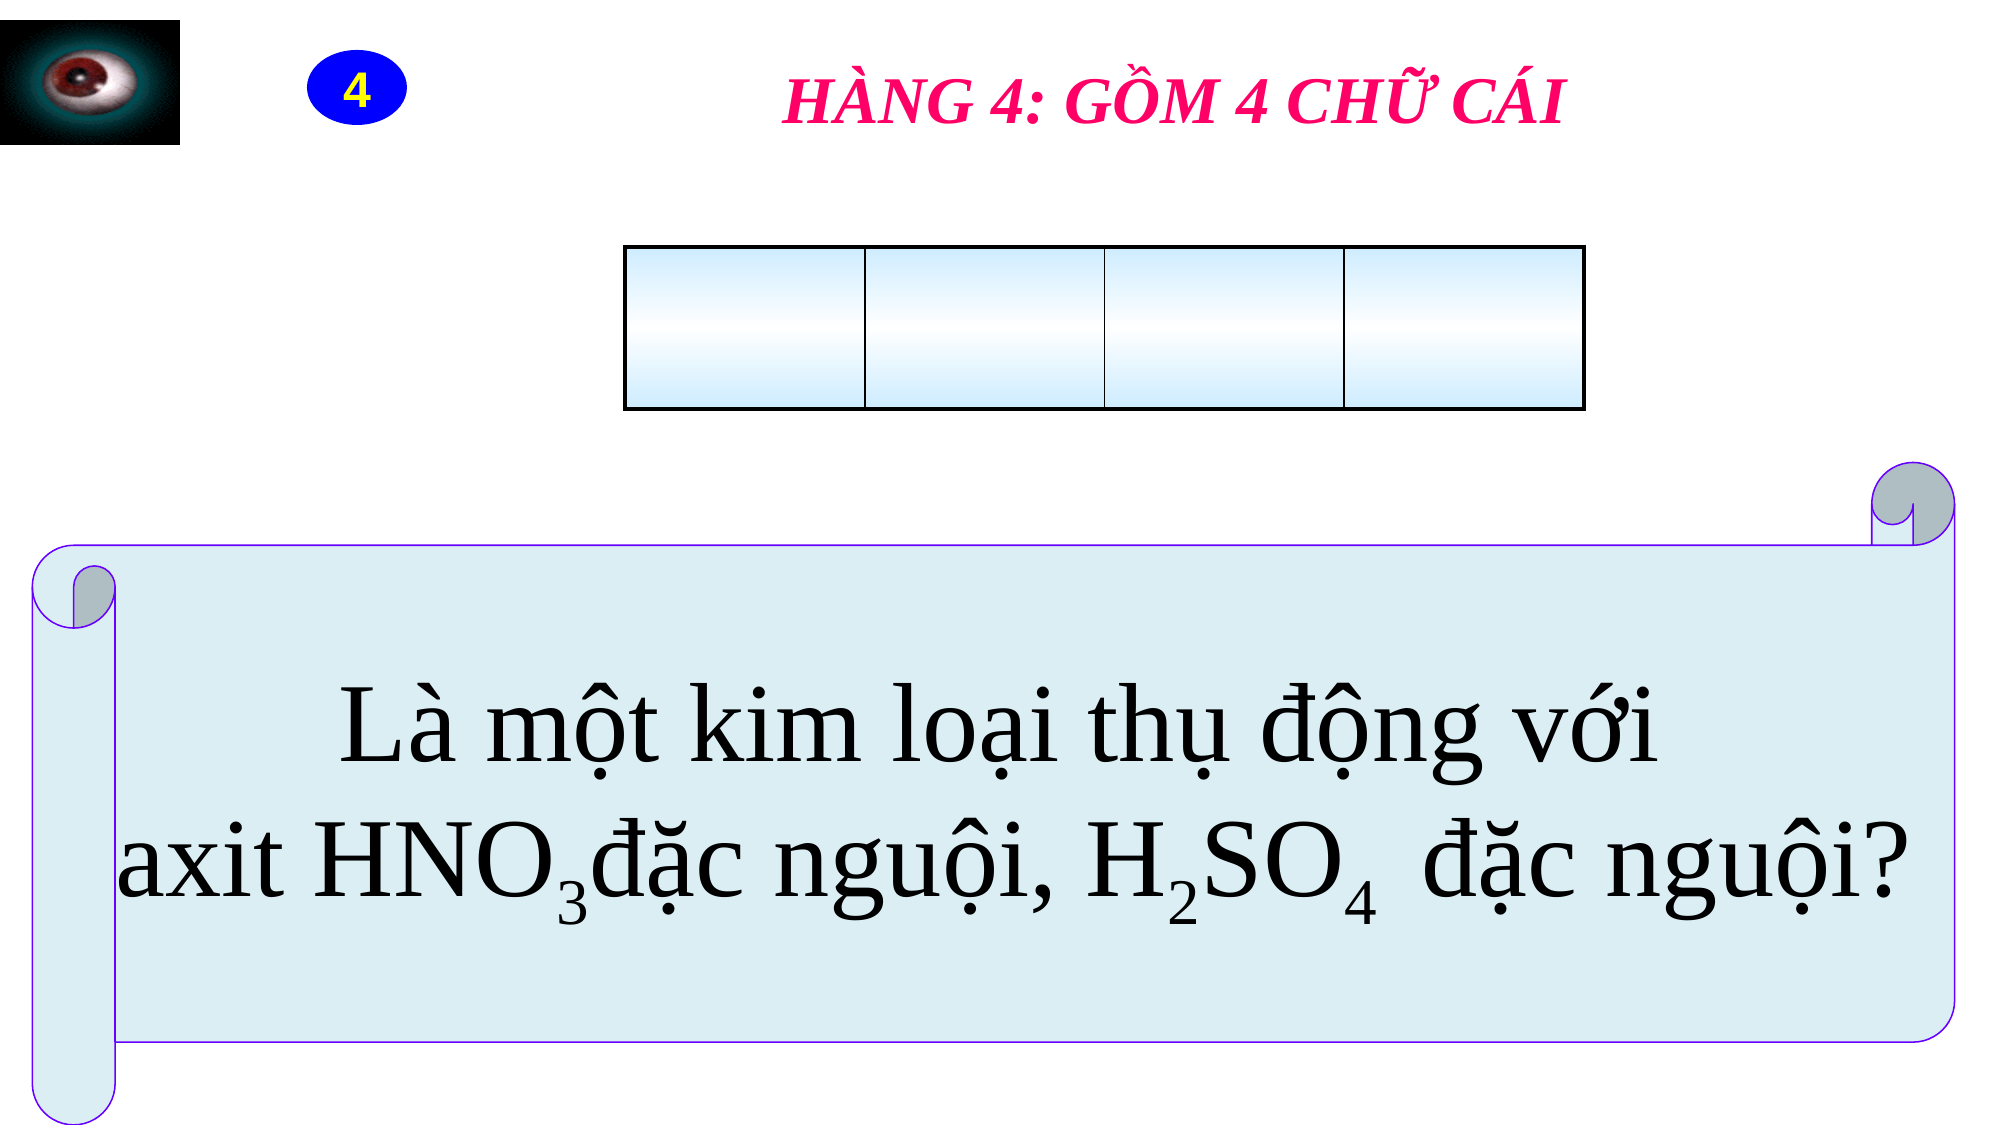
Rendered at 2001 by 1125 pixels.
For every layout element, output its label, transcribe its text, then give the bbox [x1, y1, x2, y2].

table_header [627, 249, 864, 407]
text_box HÀNG 4: GỒM 4 CHỮ CÁI [432, 49, 1917, 145]
picture [0, 19, 180, 146]
table_header [1345, 249, 1582, 407]
table_header [866, 249, 1104, 407]
text_box Là một kim loại thụ động với axit HNO3đặc nguội, H2SO4 đặc nguội? [32, 462, 1955, 1125]
text_box 4 [306, 49, 407, 125]
table_header [1105, 249, 1343, 407]
